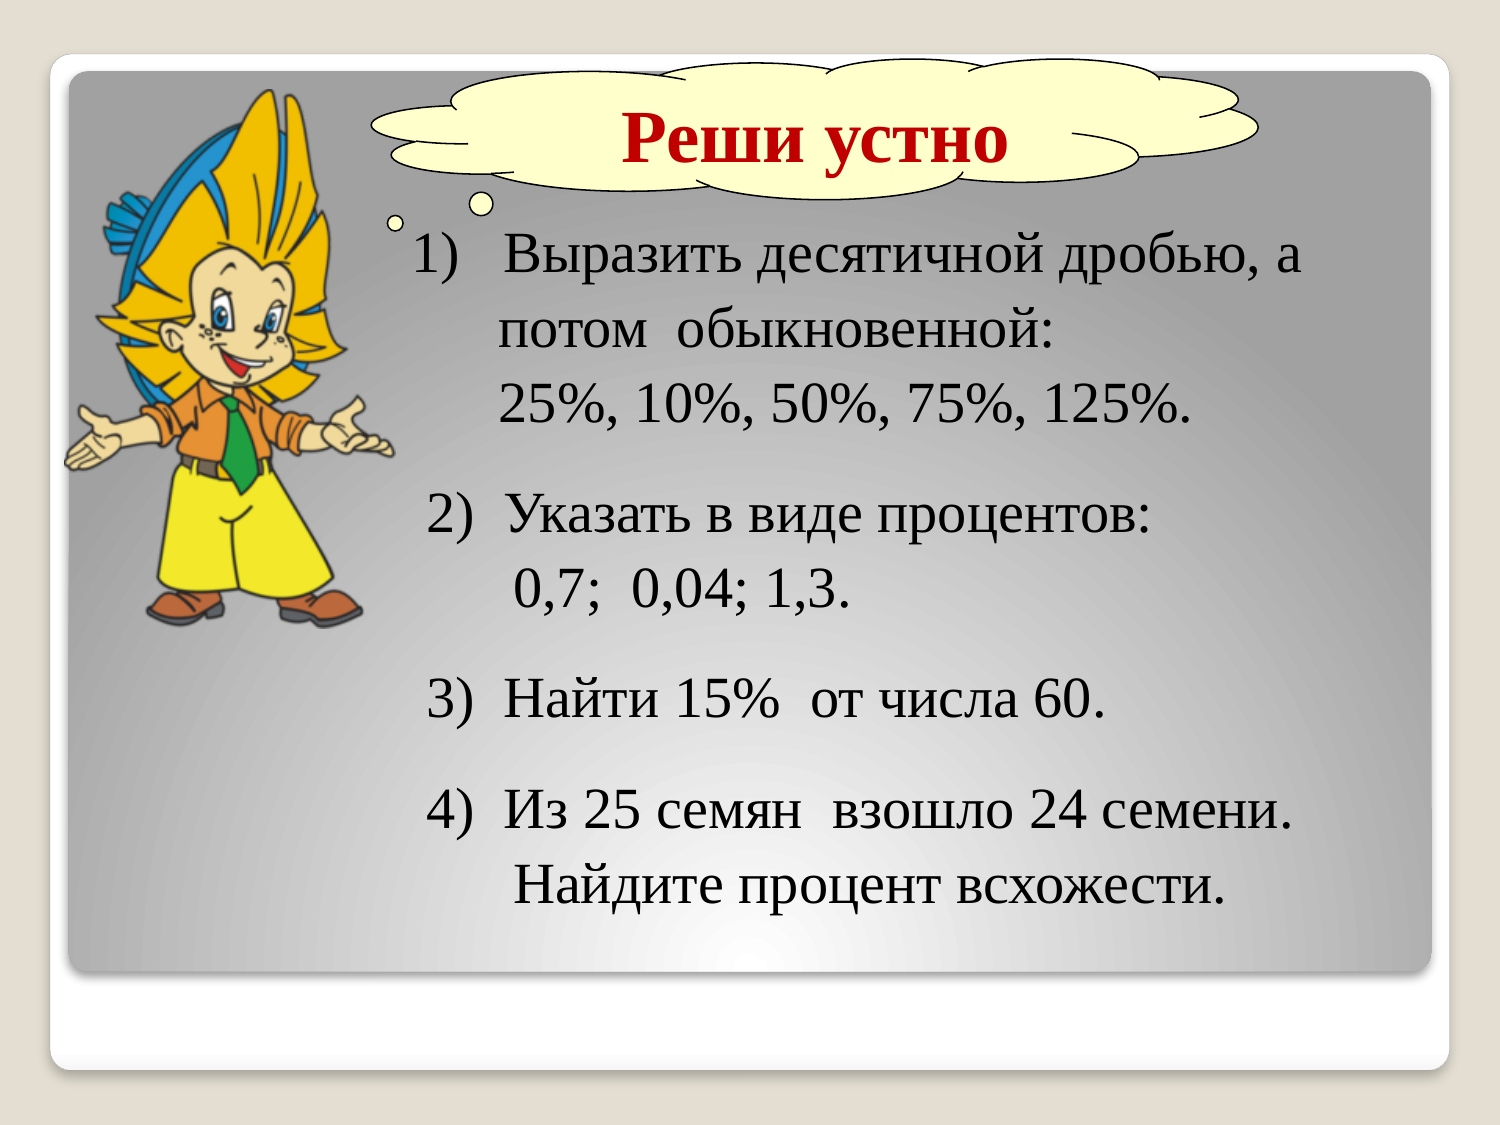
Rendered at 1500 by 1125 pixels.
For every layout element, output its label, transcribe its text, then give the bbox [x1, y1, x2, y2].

text_box Реши устно [402, 59, 1259, 199]
text_box [729, 27, 770, 73]
picture [64, 89, 396, 629]
list 1) Выразить десятичной дробью, а потом обыкновенной: 25%, 10%, 50%, 75%, 125%. 2) Указать в виде процентов: 0,7; 0,04; 1,3. 3) Найти 15% от числа 60. 4) Из 25 семян взошло 24 семени. Найдите процент всхожести. [381, 199, 1425, 1012]
